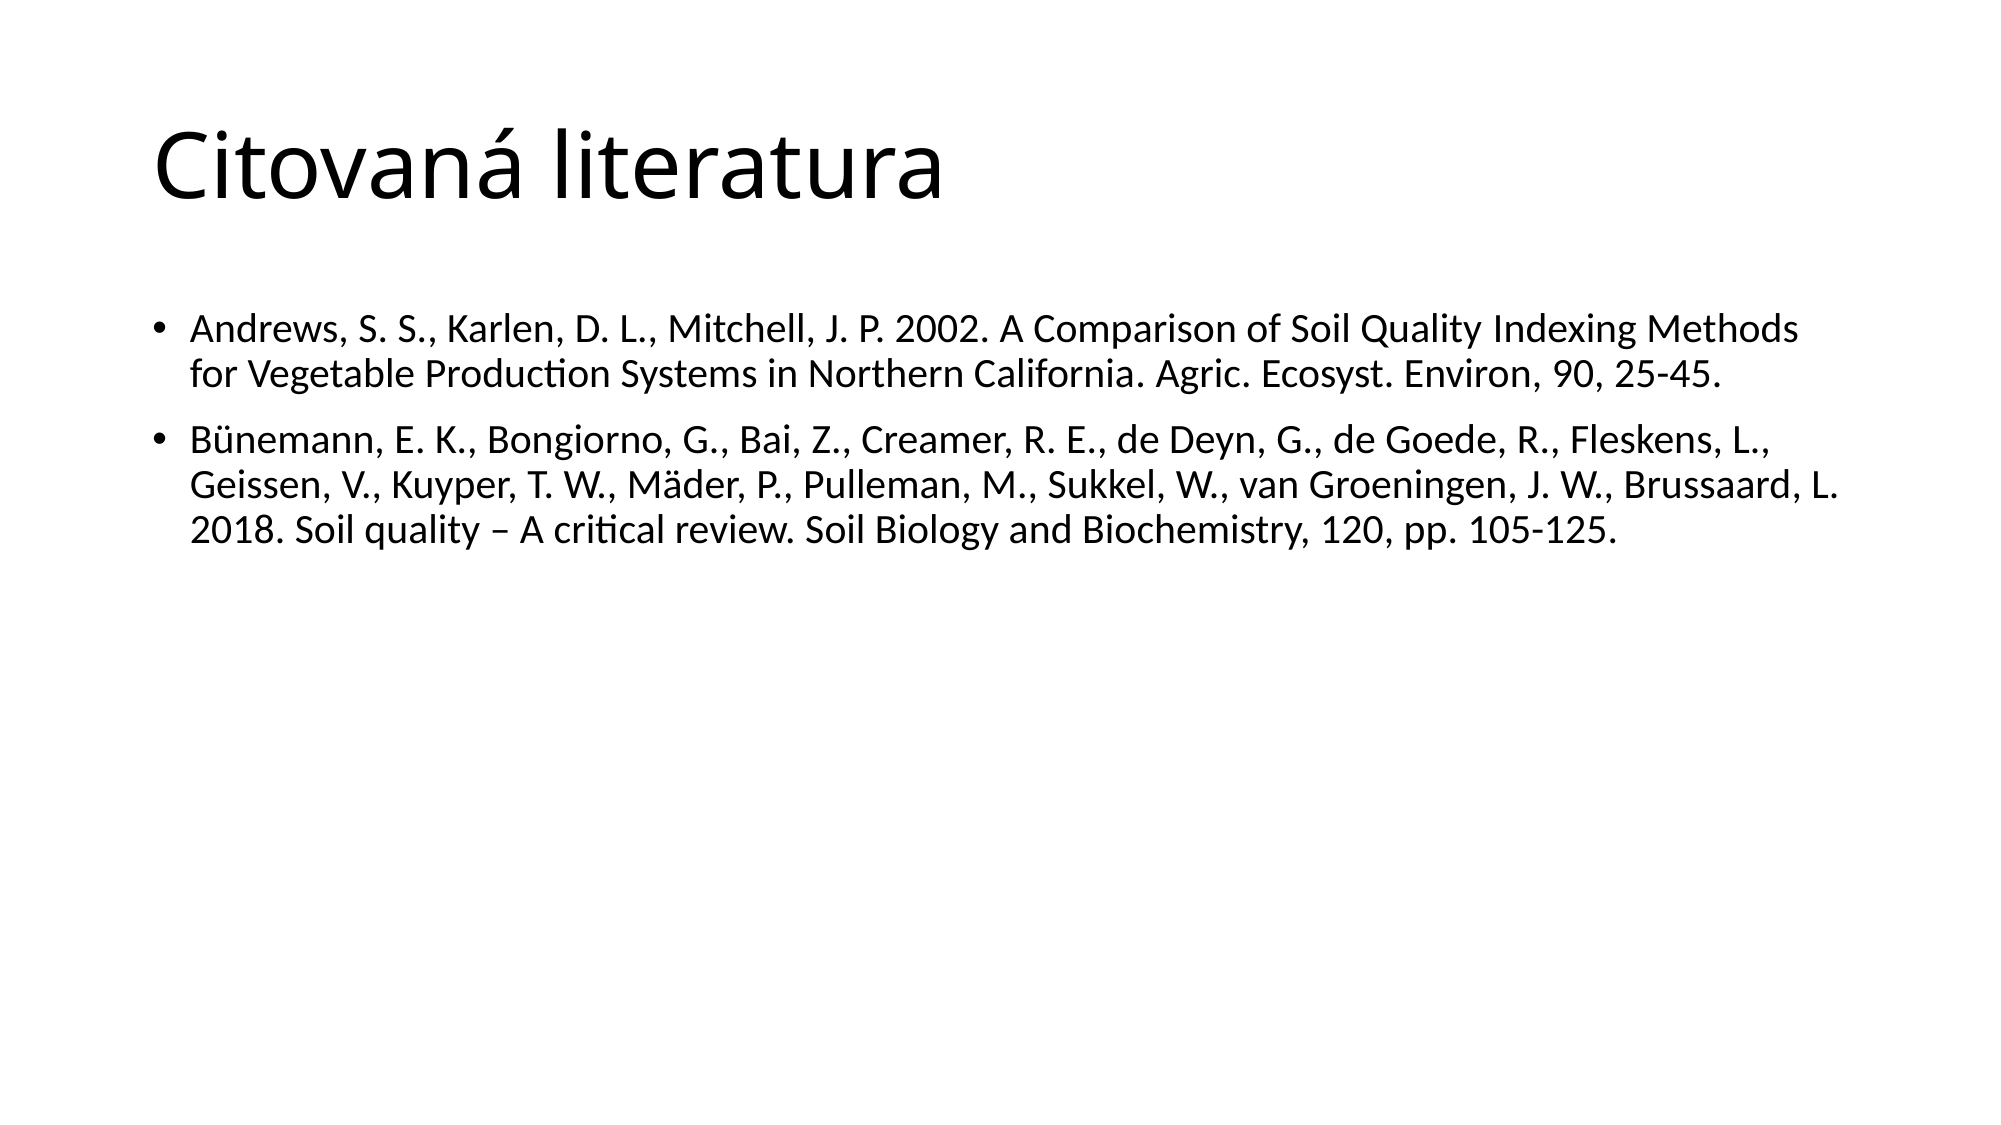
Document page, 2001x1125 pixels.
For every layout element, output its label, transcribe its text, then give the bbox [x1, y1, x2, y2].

title Citovaná literatura [137, 59, 1863, 278]
list Andrews, S. S., Karlen, D. L., Mitchell, J. P. 2002. A Comparison of Soil Quality Indexing Methods for Vegetable Production Systems in Northern California. Agric. Ecosyst. Environ, 90, 25-45. Bünemann, E. K., Bongiorno, G., Bai, Z., Creamer, R. E., de Deyn, G., de Goede, R., Fleskens, L., Geissen, V., Kuyper, T. W., Mäder, P., Pulleman, M., Sukkel, W., van Groeningen, J. W., Brussaard, L. 2018. Soil quality – A critical review. Soil Biology and Biochemistry, 120, pp. 105-125. [137, 299, 1863, 1014]
